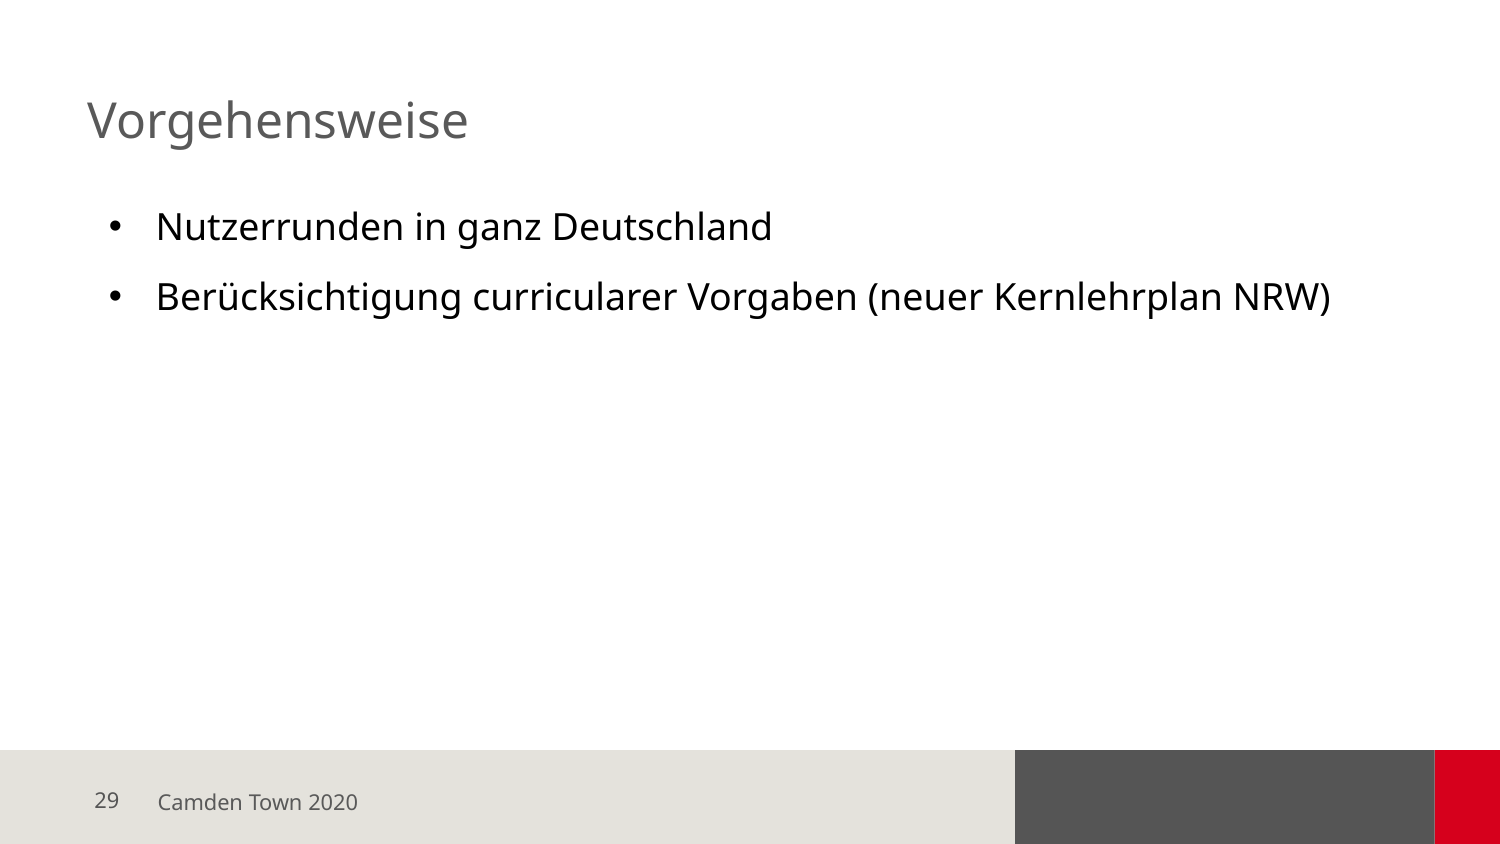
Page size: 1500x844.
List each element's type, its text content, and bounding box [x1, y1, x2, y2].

footer Camden Town 2020 [142, 779, 960, 825]
text_box Nutzerrunden in ganz Deutschland Berücksichtigung curricularer Vorgaben (neuer Kernlehrplan NRW) [93, 195, 1358, 678]
title Vorgehensweise [72, 81, 1457, 157]
